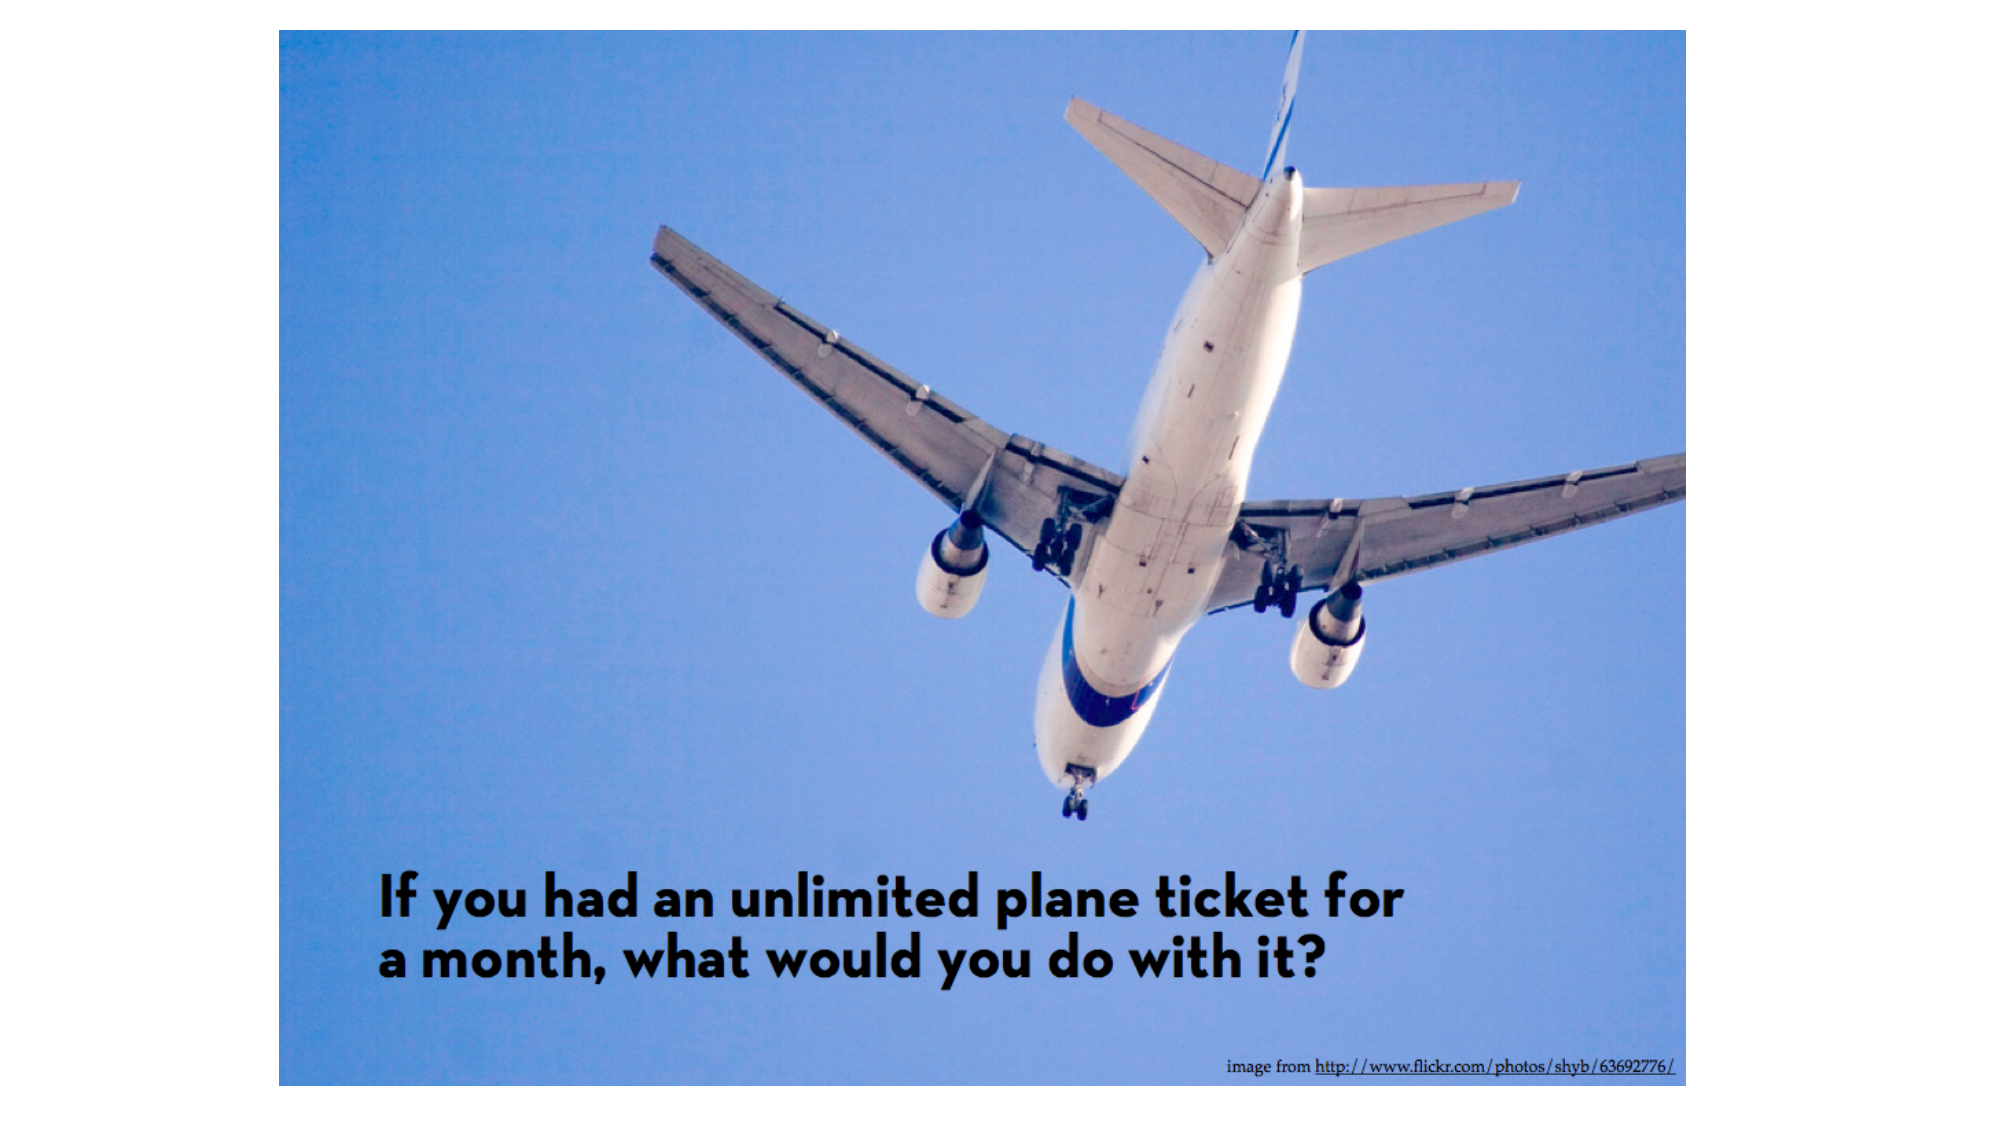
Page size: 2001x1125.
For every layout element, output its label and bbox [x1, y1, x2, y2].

picture [279, 30, 1686, 1086]
